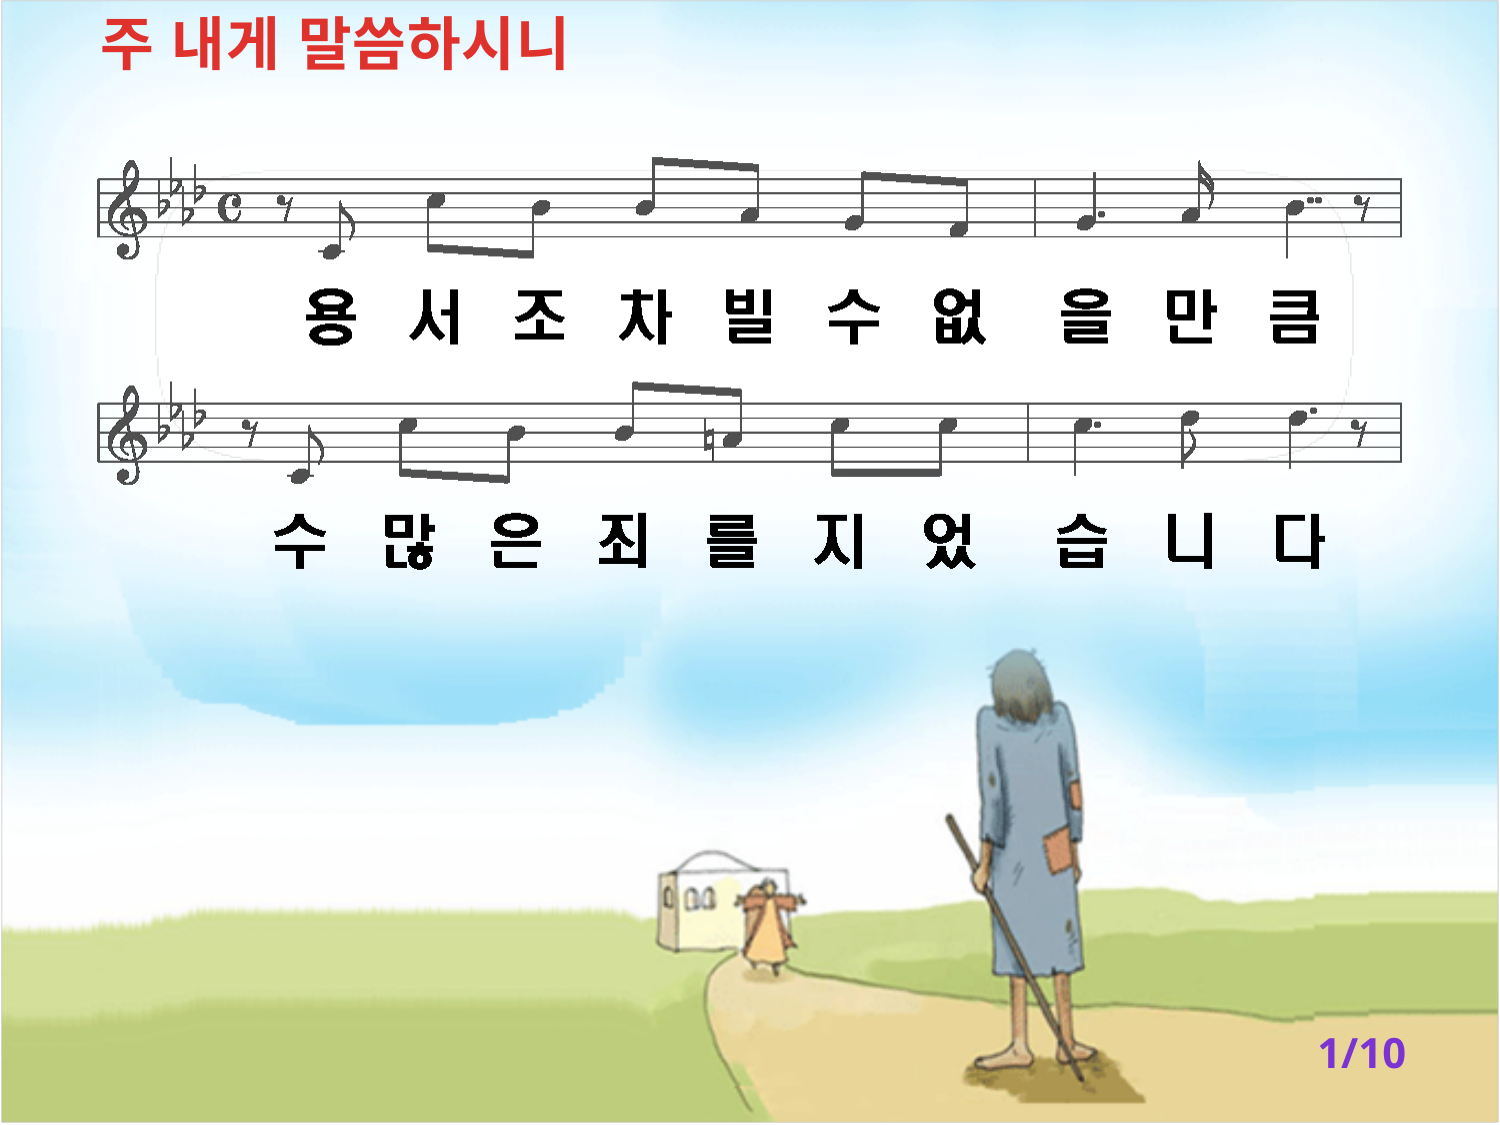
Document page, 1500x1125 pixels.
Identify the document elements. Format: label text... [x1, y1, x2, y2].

picture [0, 0, 1500, 1125]
text_box 주 내게 말씀하시니 [85, 0, 586, 80]
text_box 1/10 [1302, 1019, 1422, 1085]
